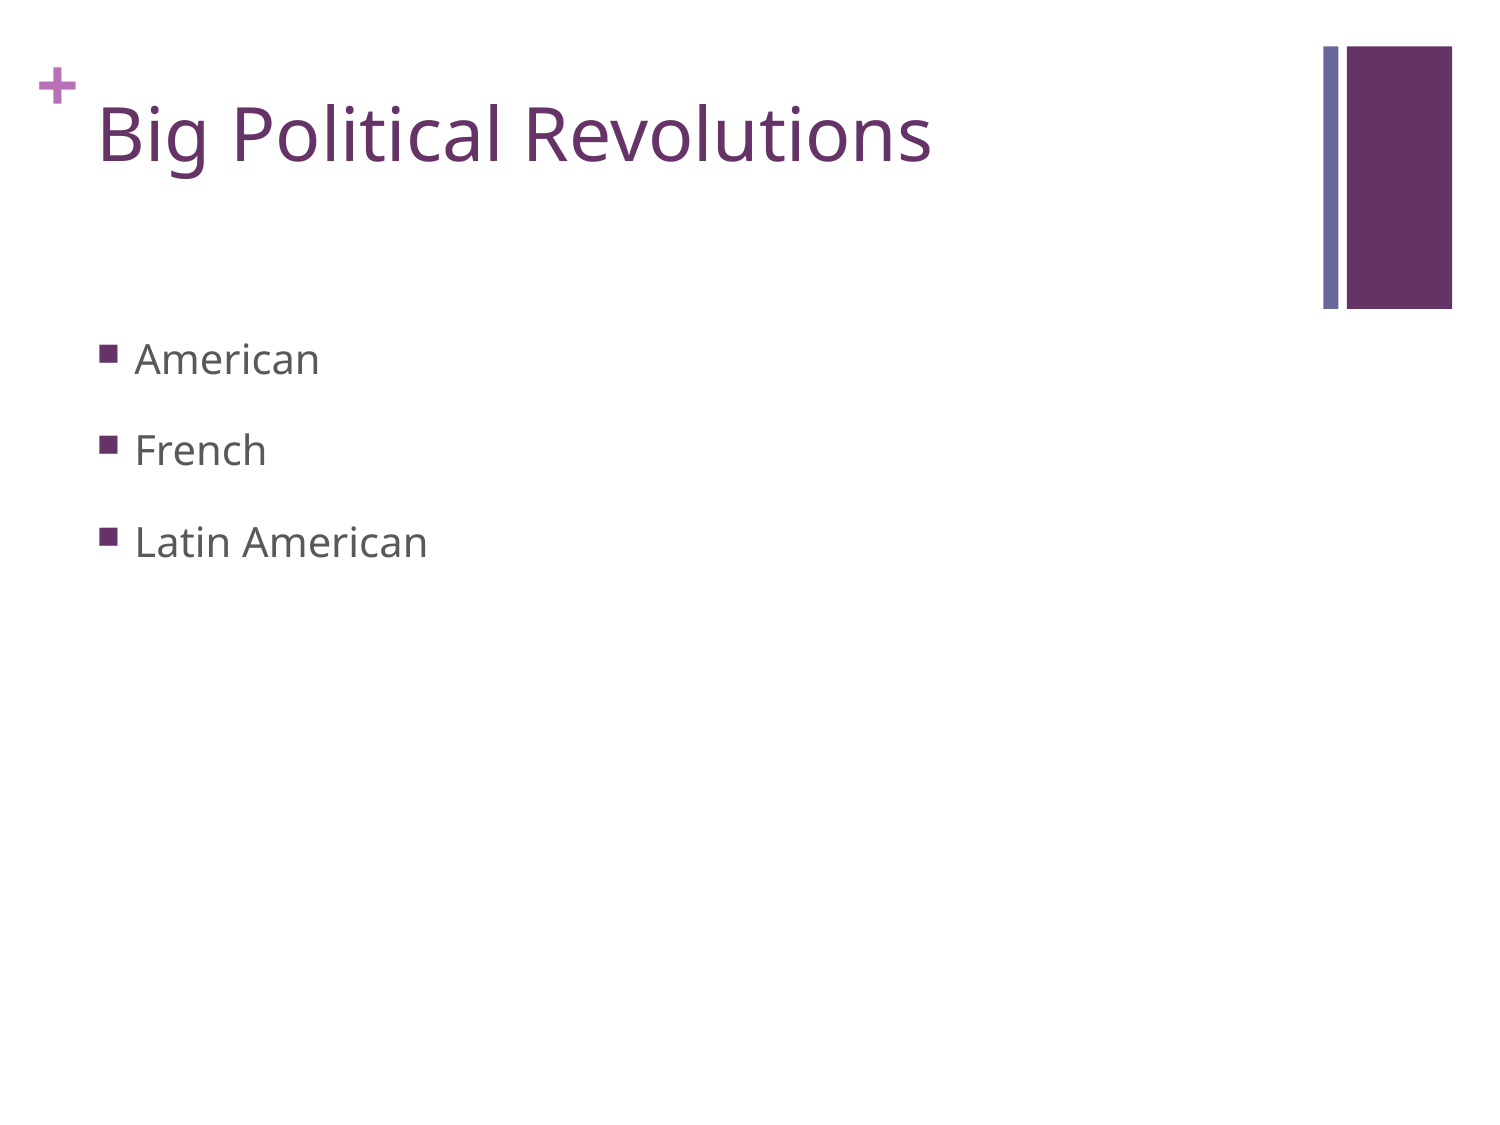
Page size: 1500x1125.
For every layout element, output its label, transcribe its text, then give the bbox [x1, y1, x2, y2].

title Big Political Revolutions [81, 79, 1322, 263]
list American French Latin American [81, 324, 1322, 1005]
